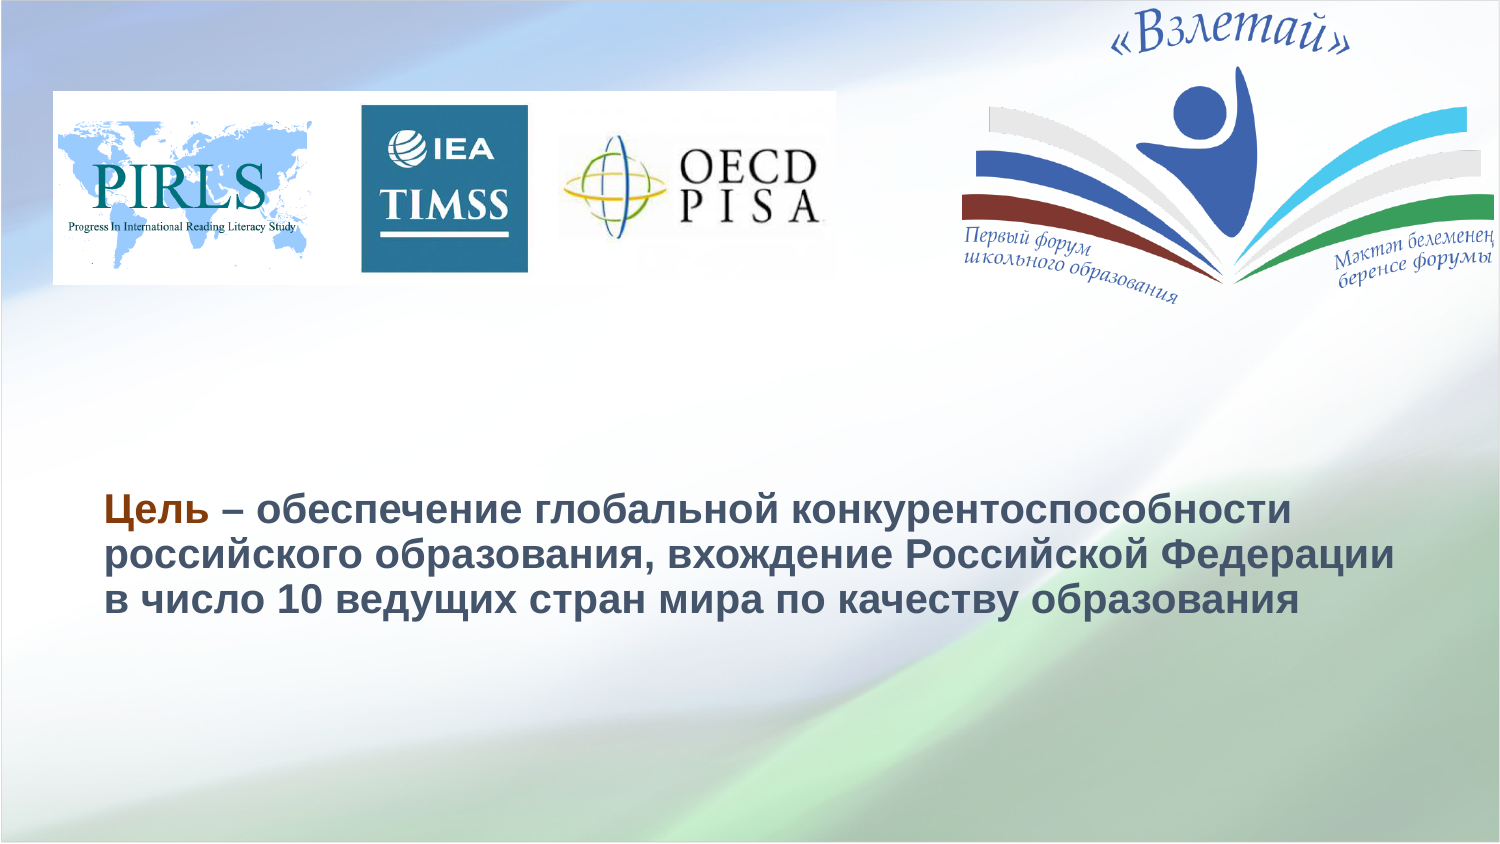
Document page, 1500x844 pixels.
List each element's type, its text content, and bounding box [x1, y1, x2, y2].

title Цель – обеспечение глобальной конкурентоспособности российского образования, вхождение Российской Федерации в число 10 ведущих стран мира по качеству образования [88, 469, 1439, 692]
picture [0, 0, 1500, 844]
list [52, 91, 837, 285]
